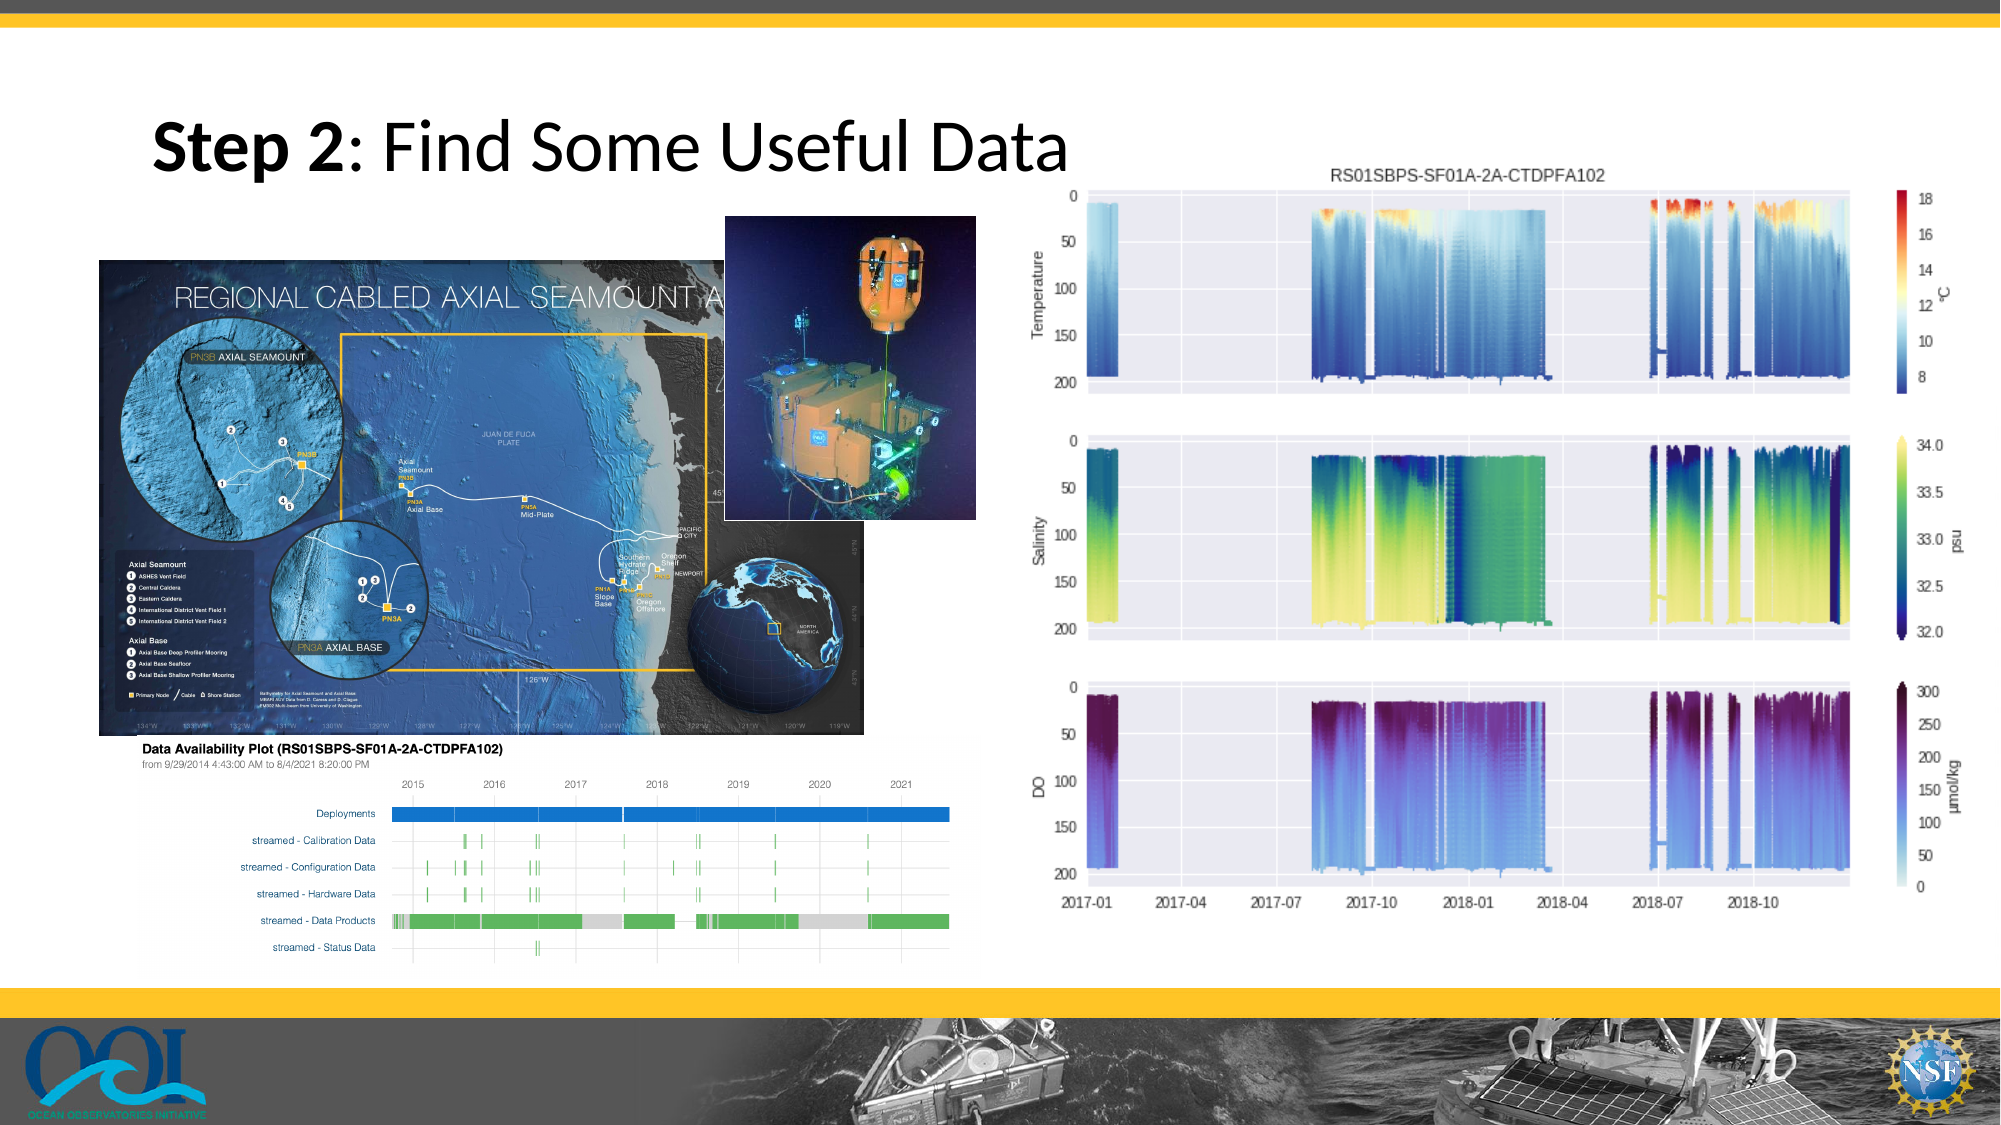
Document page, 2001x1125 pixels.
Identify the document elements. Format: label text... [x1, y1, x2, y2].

picture [0, 0, 2001, 1125]
title Step 2: Find Some Useful Data [137, 59, 1863, 234]
